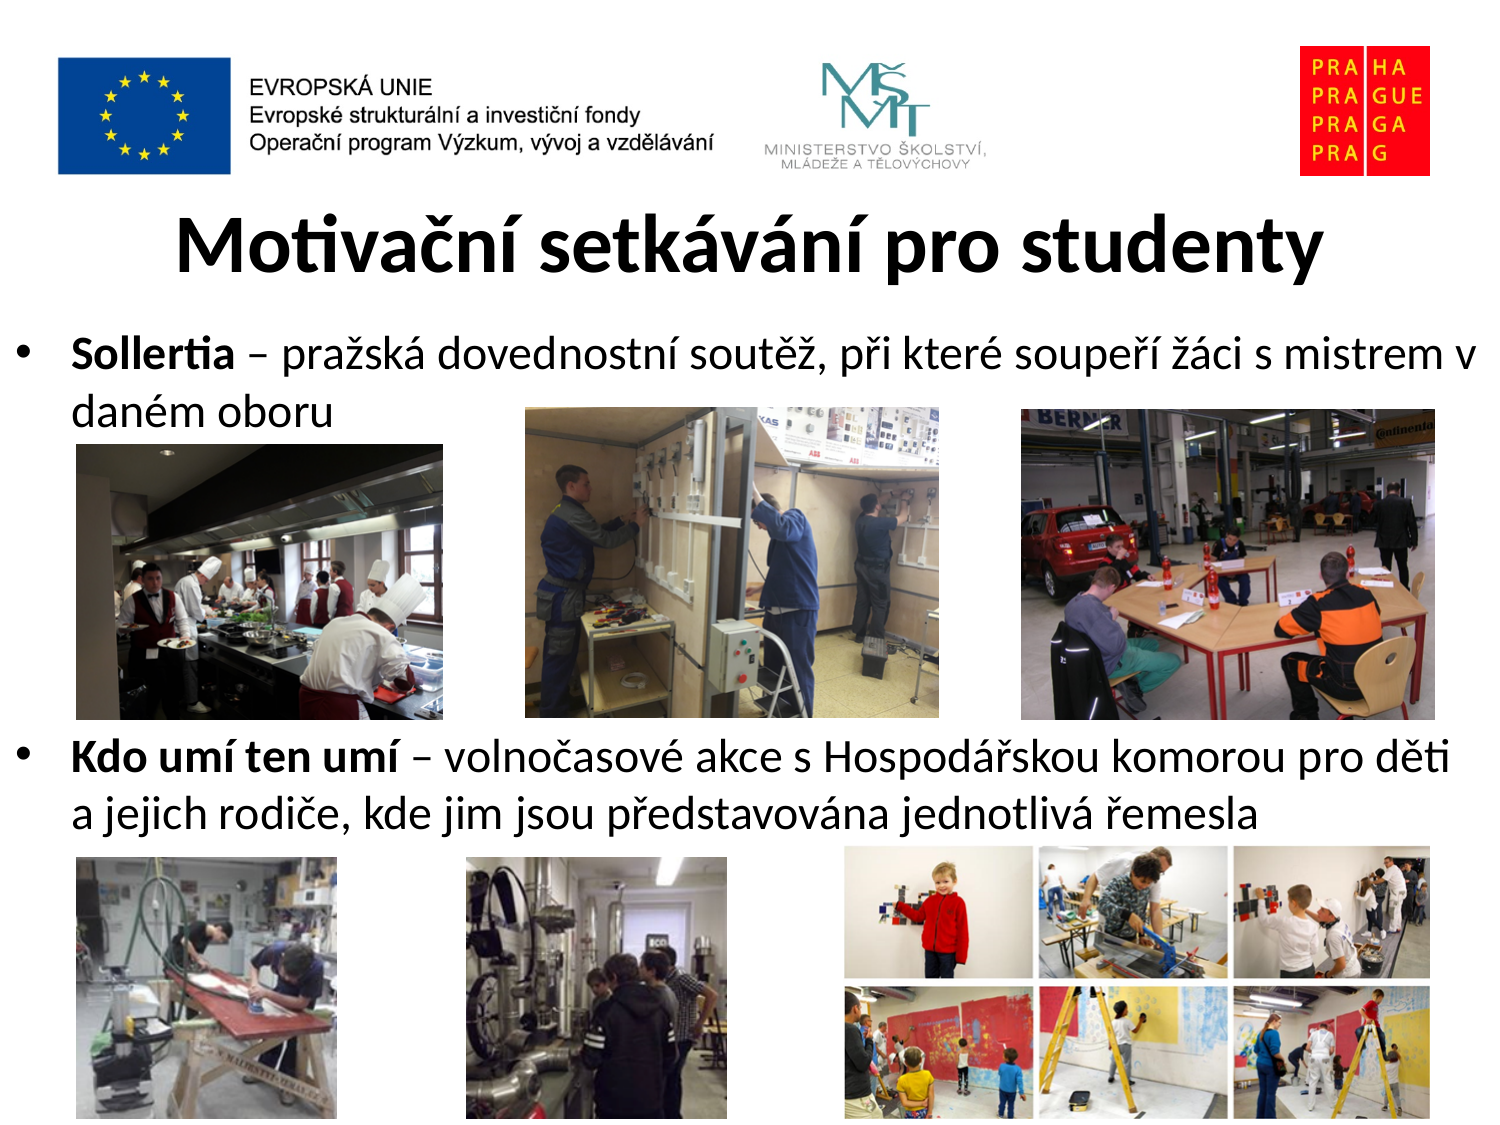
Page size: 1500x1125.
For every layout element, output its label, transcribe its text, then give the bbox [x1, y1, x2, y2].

subtitle Sollertia – pražská dovednostní soutěž, při které soupeří žáci s mistrem v daném oboru Kdo umí ten umí – volnočasové akce s Hospodářskou komorou pro děti a jejich rodiče, kde jim jsou představována jednotlivá řemesla [0, 314, 1500, 1125]
picture [76, 857, 337, 1120]
picture [1021, 408, 1435, 720]
picture [1300, 46, 1430, 177]
picture [843, 845, 1430, 1119]
picture [525, 407, 939, 719]
picture [76, 444, 444, 720]
picture [0, 0, 1044, 232]
title Motivační setkávání pro studenty [0, 175, 1500, 303]
picture [466, 857, 727, 1120]
